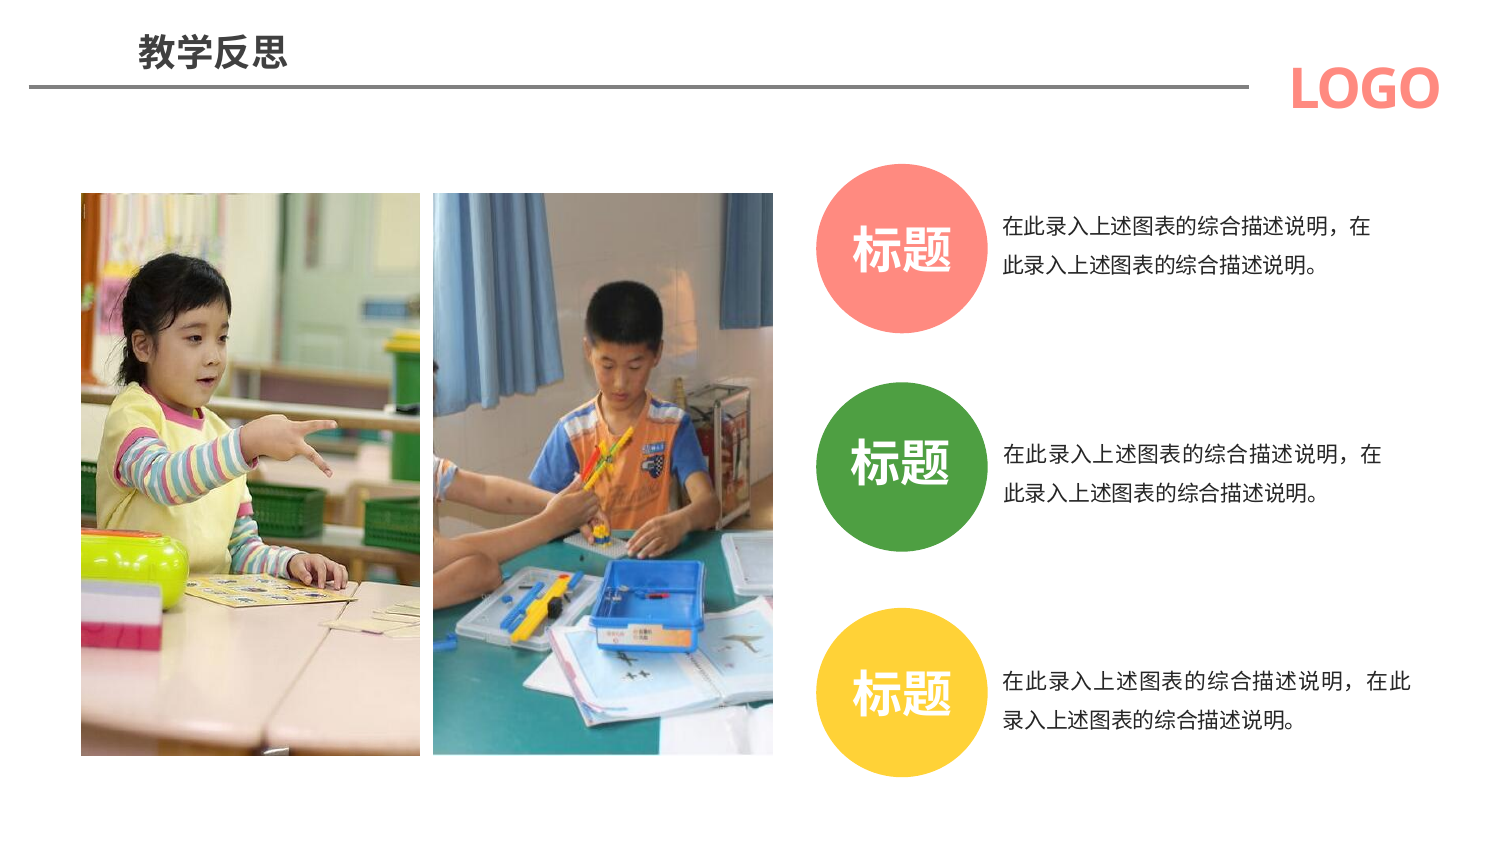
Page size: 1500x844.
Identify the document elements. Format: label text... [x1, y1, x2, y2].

text_box [816, 607, 988, 778]
picture [81, 193, 420, 757]
text_box 标题 [830, 656, 974, 728]
text_box 标题 [827, 425, 974, 497]
text_box 标题 [830, 212, 974, 284]
text_box [816, 382, 988, 552]
text_box 在此录入上述图表的综合描述说明，在此录入上述图表的综合描述说明。 [991, 648, 1423, 739]
text_box 在此录入上述图表的综合描述说明，在此录入上述图表的综合描述说明。 [991, 193, 1396, 284]
text_box LOGO [1273, 45, 1483, 128]
text_box 教学反思 [11, 21, 416, 81]
text_box 在此录入上述图表的综合描述说明，在此录入上述图表的综合描述说明。 [992, 421, 1395, 512]
text_box [816, 163, 988, 334]
picture [433, 193, 773, 757]
